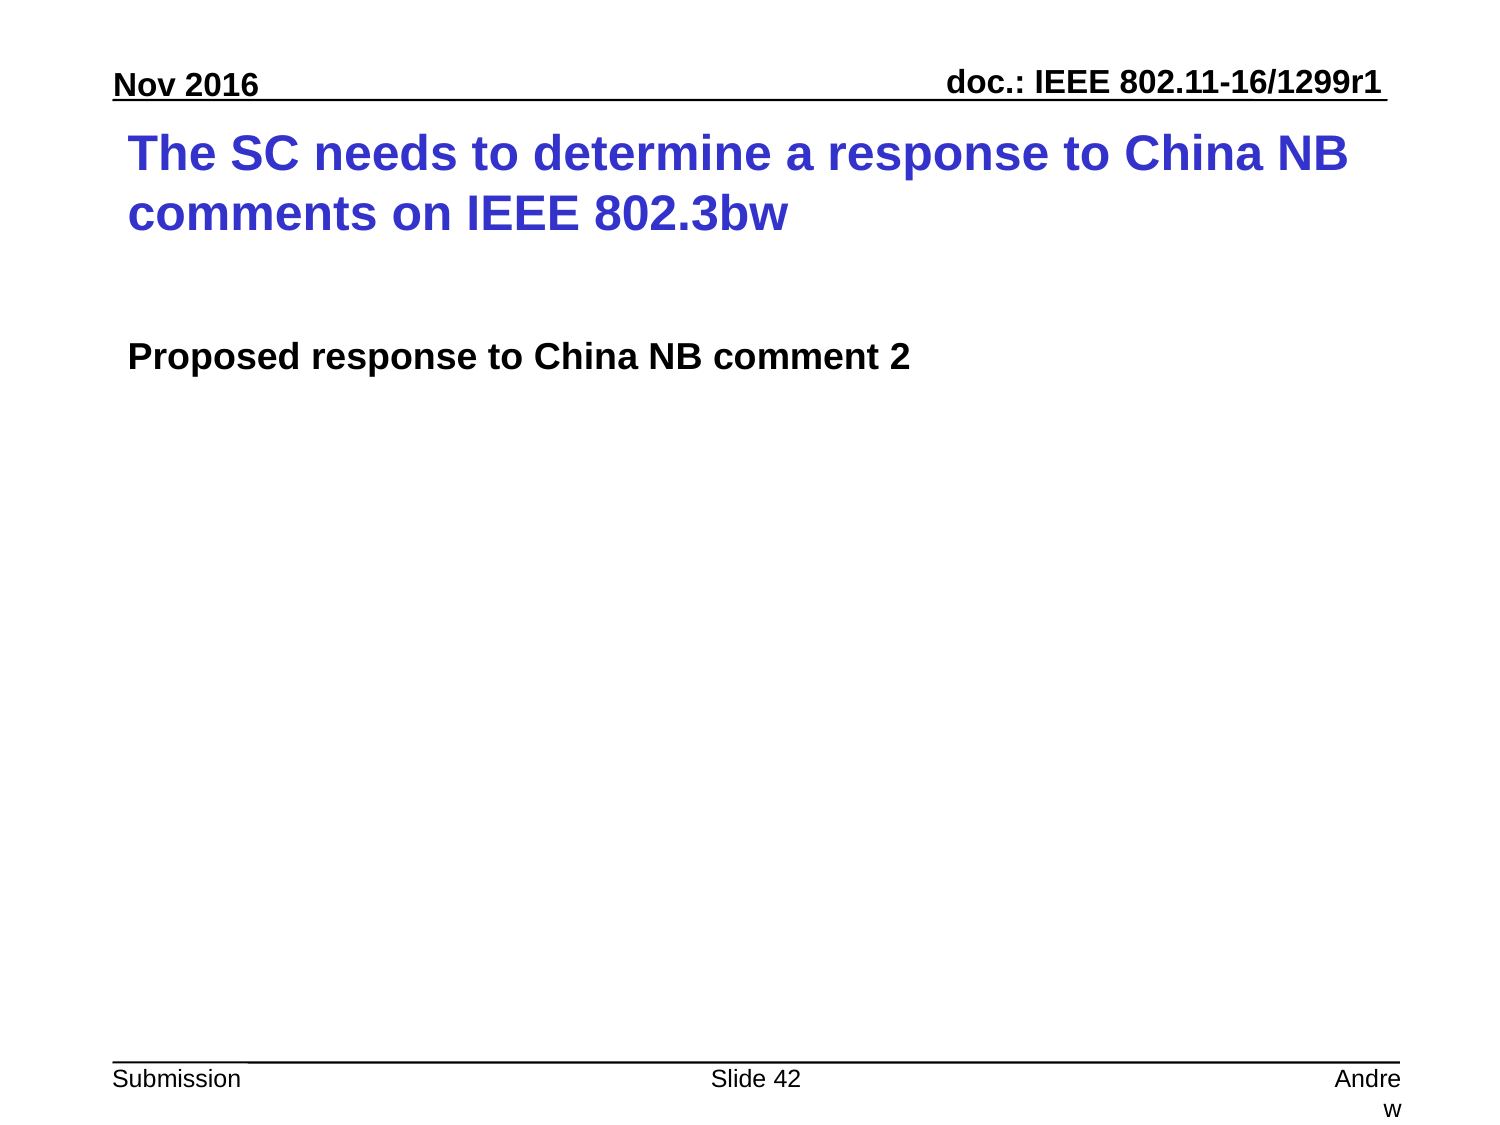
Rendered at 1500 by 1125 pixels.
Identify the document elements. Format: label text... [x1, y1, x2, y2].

footer Andrew Myles, Cisco [1320, 1061, 1402, 1093]
title The SC needs to determine a response to China NB comments on IEEE 802.3bw [112, 112, 1388, 288]
slide_number Slide 42 [709, 1061, 803, 1093]
list Proposed response to China NB comment 2 [112, 324, 1388, 1000]
